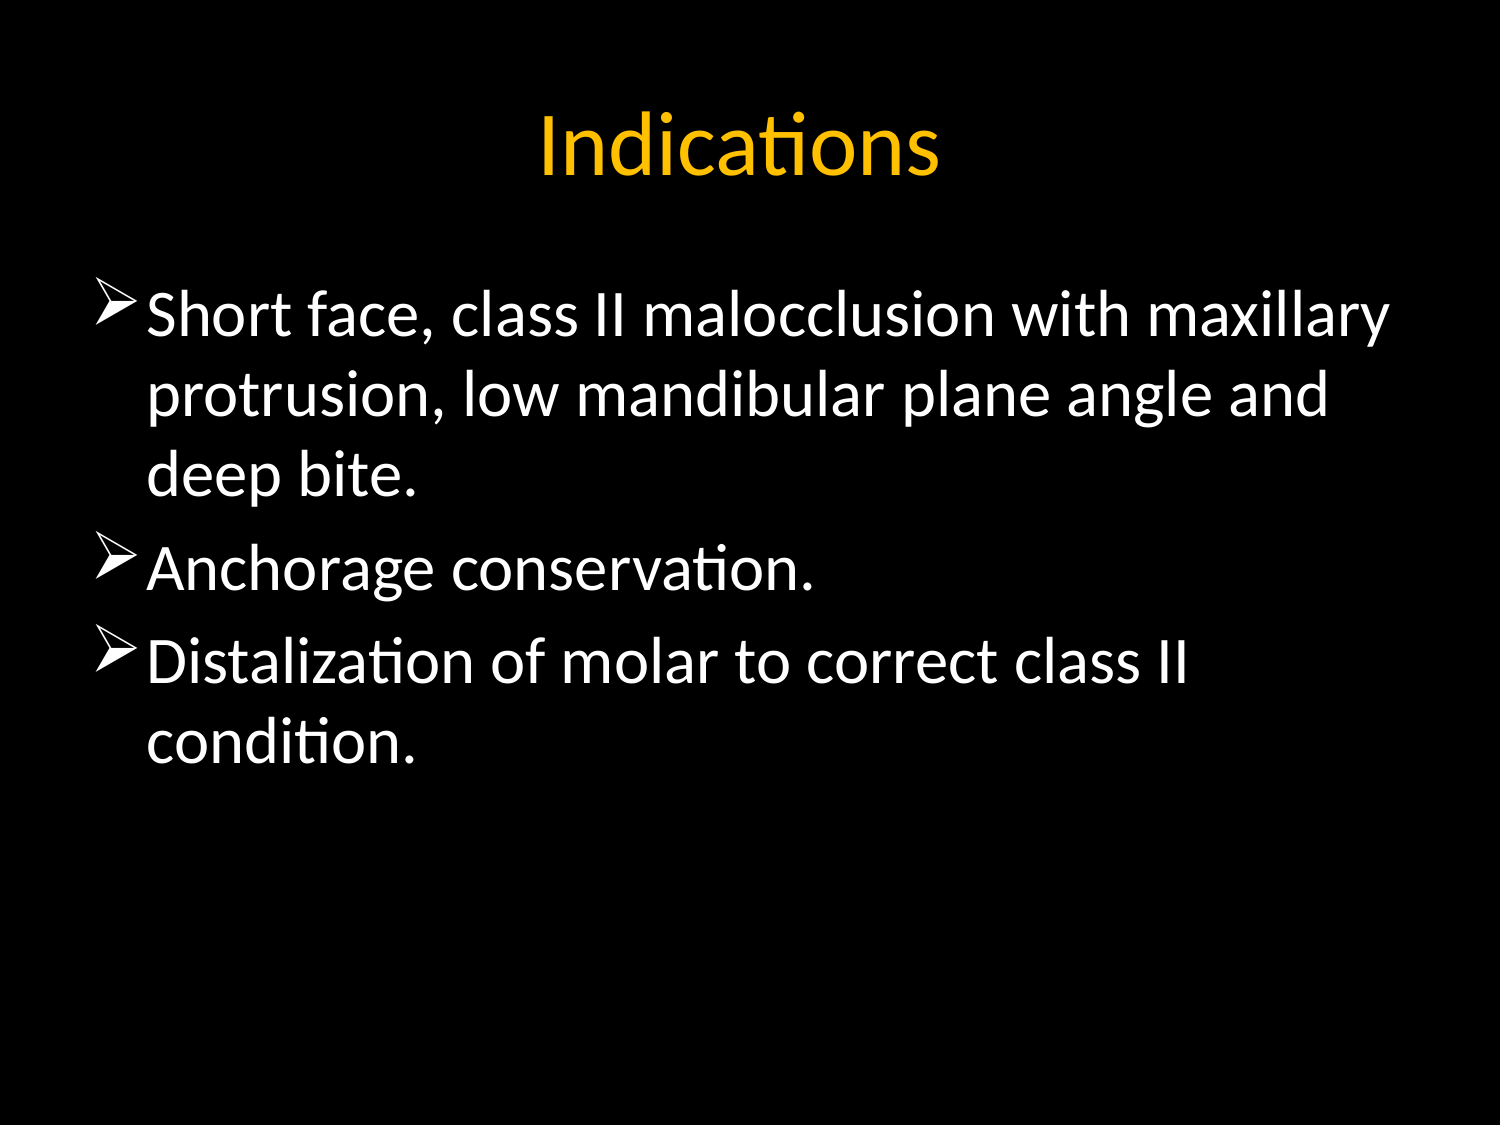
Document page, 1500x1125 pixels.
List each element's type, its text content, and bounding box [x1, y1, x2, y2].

title Indications [75, 45, 1425, 233]
list Short face, class II malocclusion with maxillary protrusion, low mandibular plane angle and deep bite. Anchorage conservation. Distalization of molar to correct class II condition. [75, 262, 1425, 1005]
